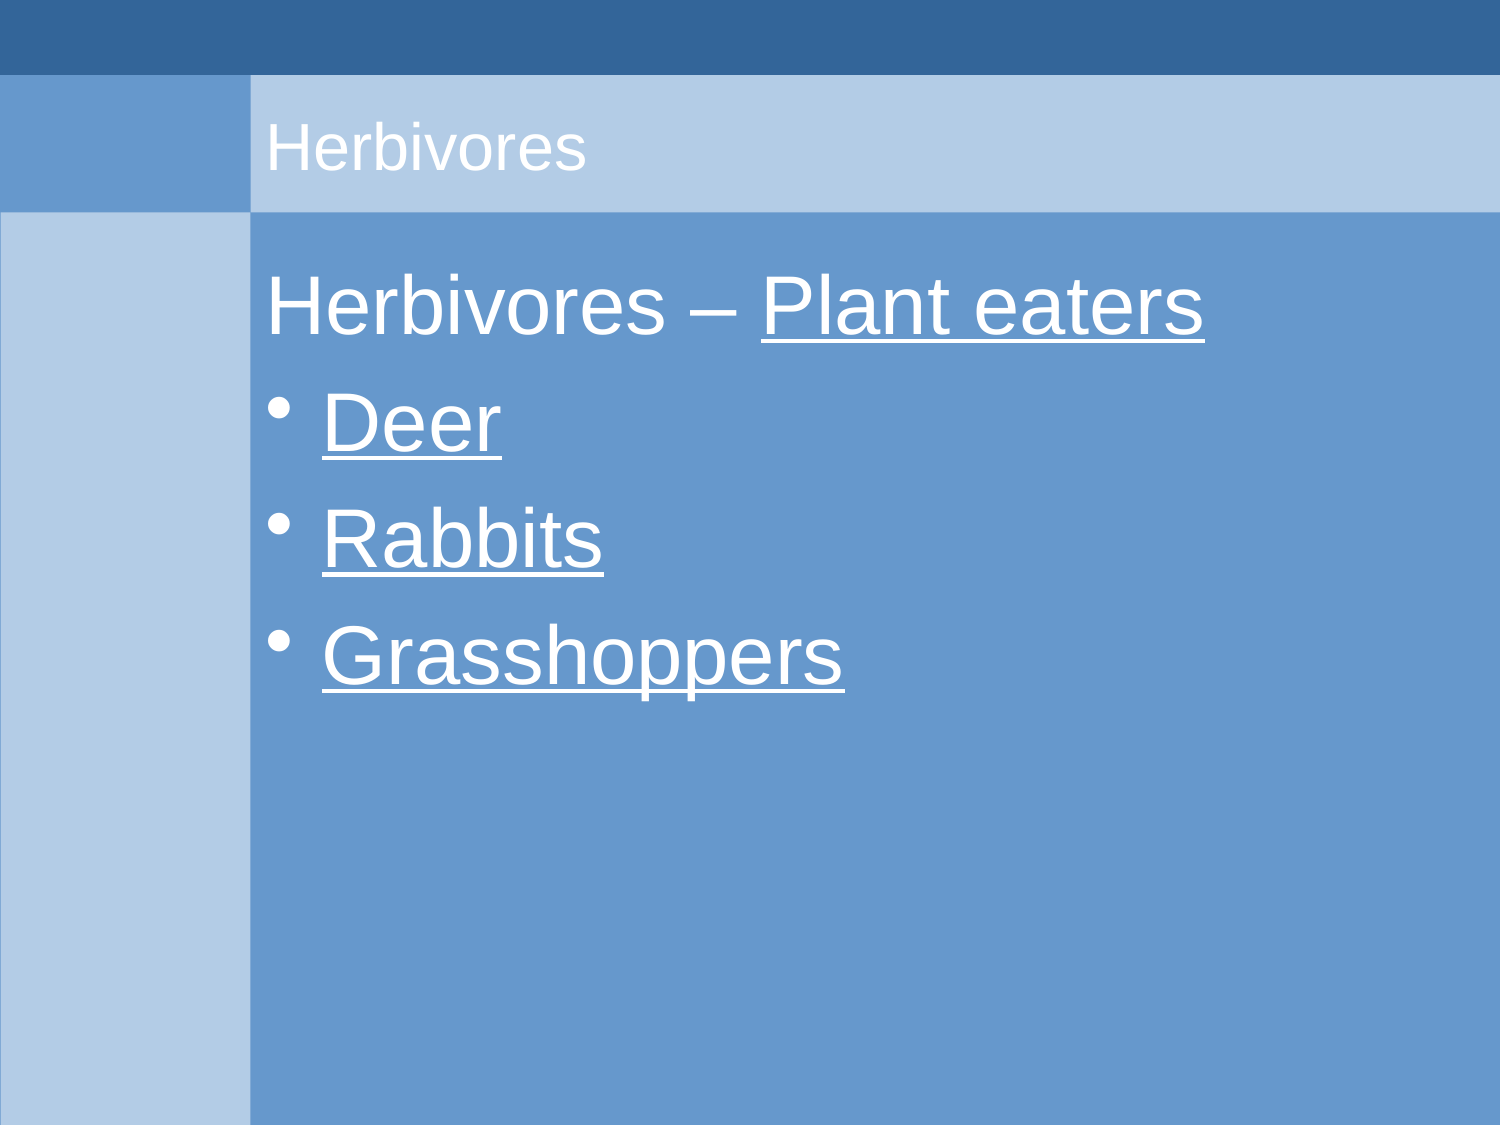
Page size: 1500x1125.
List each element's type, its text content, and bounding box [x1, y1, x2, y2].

list Herbivores – Plant eaters Deer Rabbits Grasshoppers [250, 243, 1294, 959]
title Herbivores [250, 75, 1500, 213]
